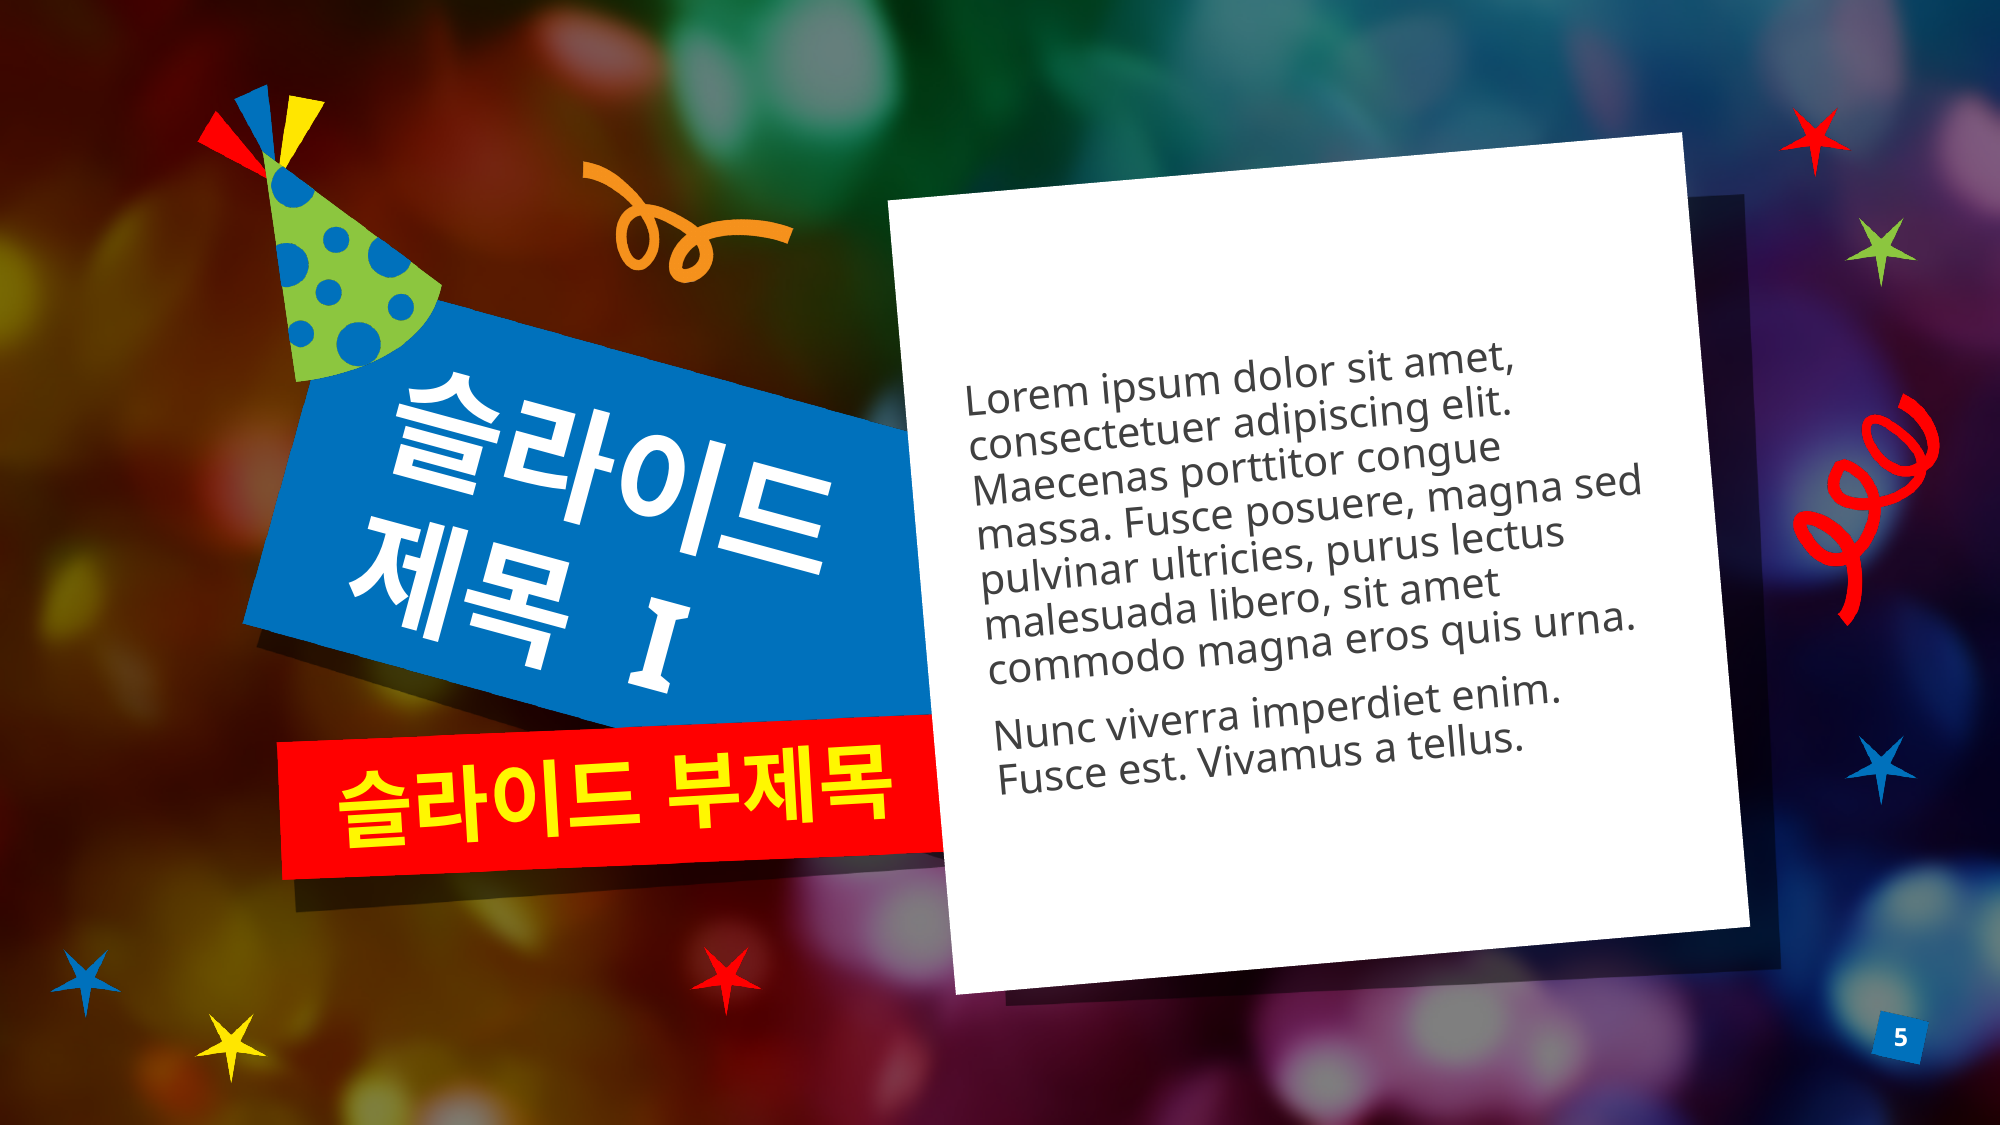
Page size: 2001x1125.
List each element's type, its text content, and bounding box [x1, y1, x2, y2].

picture [0, 0, 2000, 1125]
list Lorem ipsum dolor sit amet, consectetuer adipiscing elit. Maecenas porttitor congue massa. Fusce posuere, magna sed pulvinar ultricies, purus lectus malesuada libero, sit amet commodo magna eros quis urna. Nunc viverra imperdiet enim. Fusce est. Vivamus a tellus. [887, 132, 1751, 995]
list 슬라이드 부제목 [318, 731, 942, 870]
title 슬라이드 제목 I [322, 349, 935, 777]
slide_number 5 [1866, 1008, 1936, 1069]
